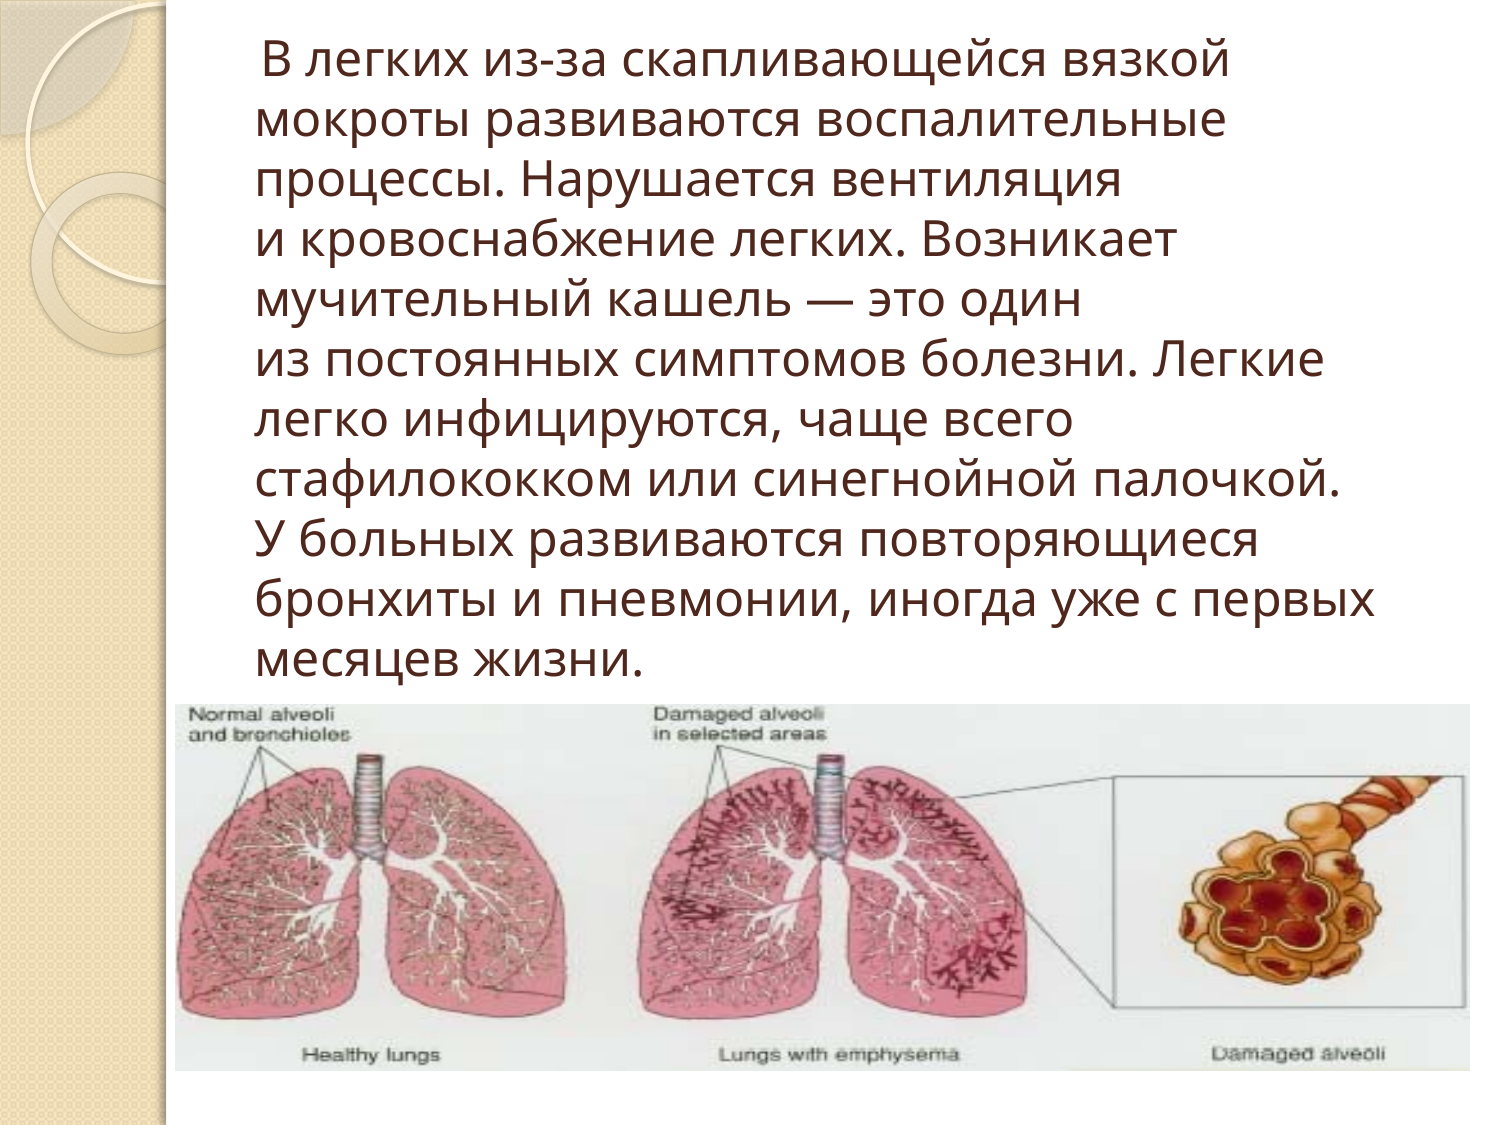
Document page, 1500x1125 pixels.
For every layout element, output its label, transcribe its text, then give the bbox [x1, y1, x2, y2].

picture [175, 703, 1470, 1071]
list В легких из-за скапливающейся вязкой мокроты развиваются воспалительные процессы. Нарушается вентиляция и кровоснабжение легких. Возникает мучительный кашель — это один из постоянных симптомов болезни. Легкие легко инфицируются, чаще всего стафилококком или синегнойной палочкой. У больных развиваются повторяющиеся бронхиты и пневмонии, иногда уже с первых месяцев жизни. [180, 19, 1410, 474]
